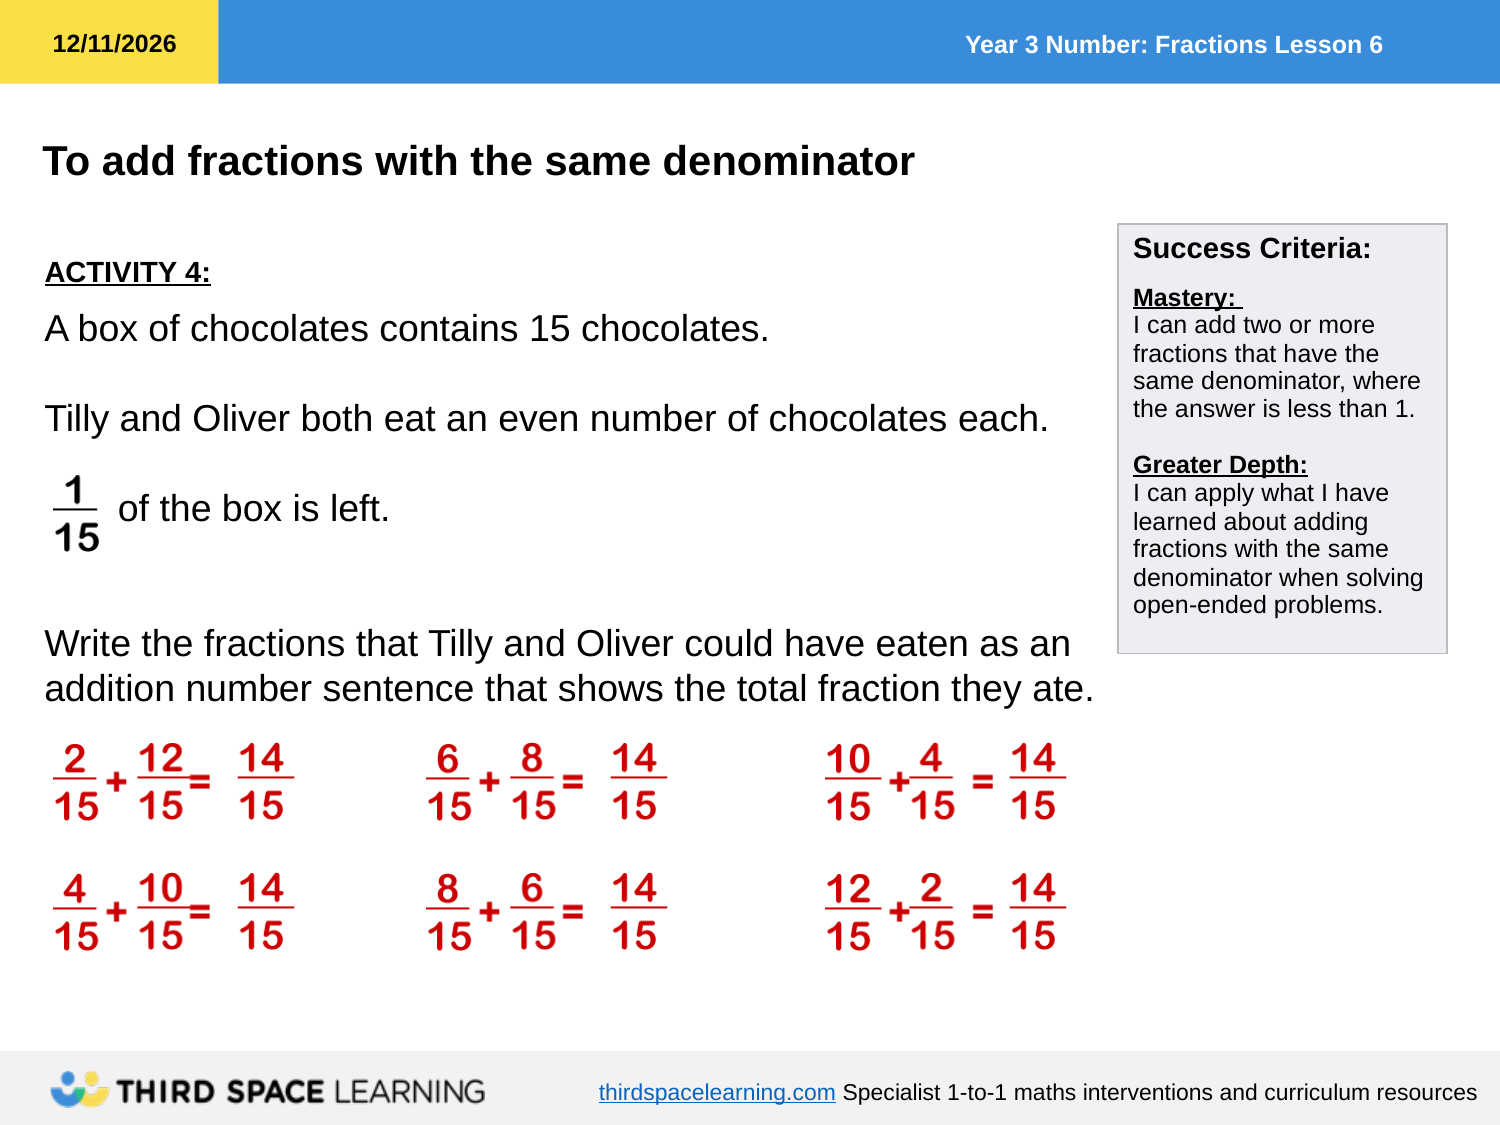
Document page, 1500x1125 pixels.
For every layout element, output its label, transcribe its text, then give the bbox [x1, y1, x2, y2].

text_box ACTIVITY 4: [29, 246, 227, 296]
text_box A box of chocolates contains 15 chocolates. Tilly and Oliver both eat an even number of chocolates each. of the box is left. Write the fractions that Tilly and Oliver could have eaten as an addition number sentence that shows the total fraction they ate. [29, 296, 1500, 807]
picture [53, 742, 295, 821]
picture [53, 475, 99, 552]
picture [426, 872, 668, 951]
picture [426, 742, 668, 821]
picture [825, 872, 1067, 951]
picture [50, 1071, 485, 1108]
picture [53, 872, 295, 951]
picture [825, 742, 1067, 821]
